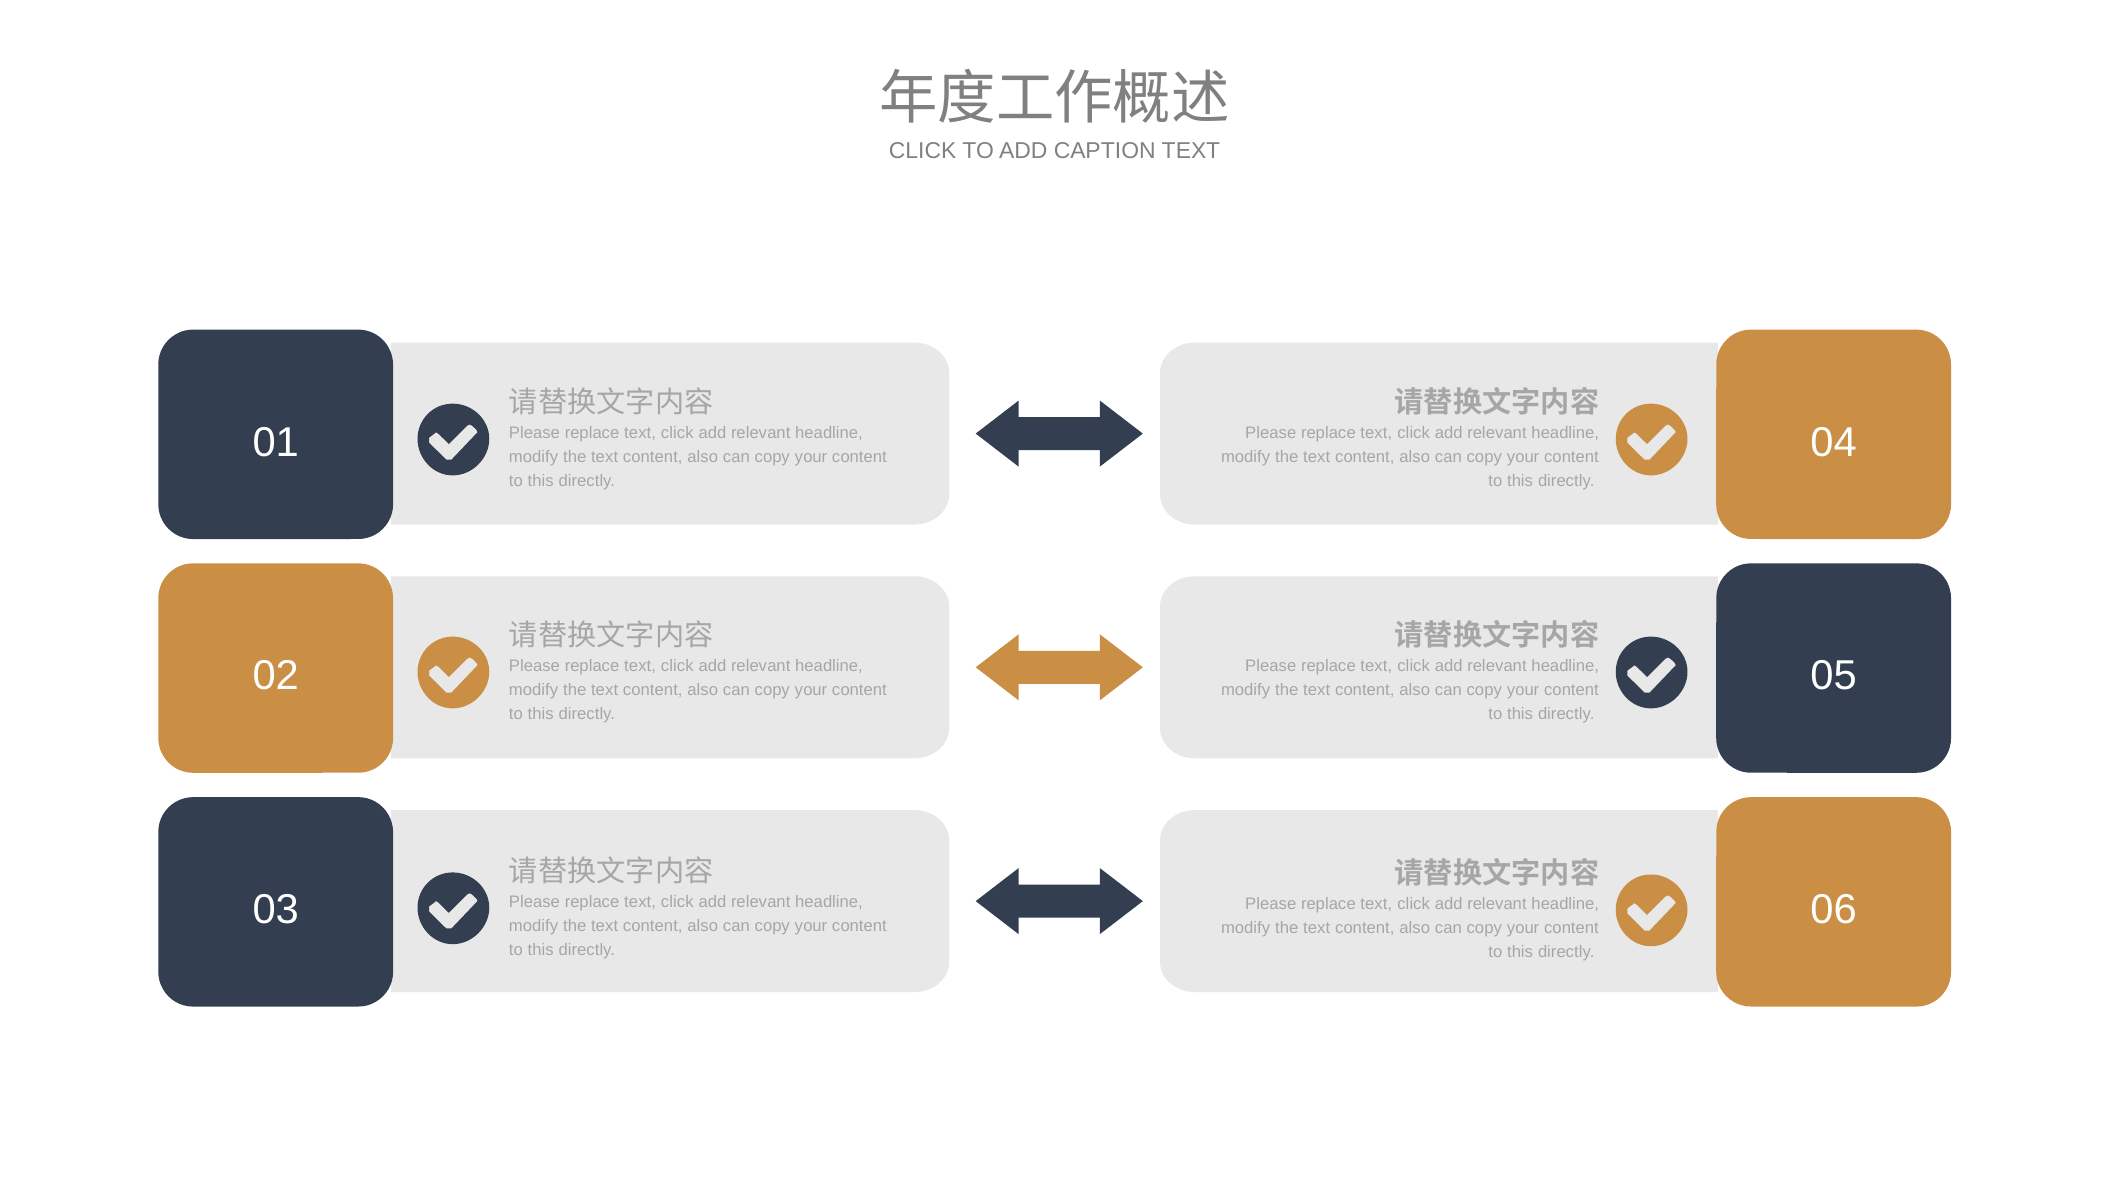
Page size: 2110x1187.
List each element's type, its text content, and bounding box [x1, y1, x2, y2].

text_box [1158, 809, 1720, 994]
text_box 请替换文字内容 Please replace text, click add relevant headline, modify the text content, also can copy your content to this directly. [508, 609, 897, 723]
text_box [417, 403, 490, 476]
text_box [974, 632, 1145, 703]
text_box 05 [1715, 562, 1953, 774]
text_box 06 [1715, 796, 1953, 1008]
text_box [417, 636, 490, 709]
text_box 01 [157, 328, 395, 541]
text_box [974, 398, 1145, 469]
text_box [390, 341, 951, 526]
text_box 年度工作概述 [865, 60, 1245, 131]
text_box 04 [1715, 328, 1953, 541]
text_box [1615, 874, 1688, 947]
text_box CLICK TO ADD CAPTION TEXT [865, 135, 1245, 163]
text_box [390, 809, 951, 994]
text_box 请替换文字内容 Please replace text, click add relevant headline, modify the text content, also can copy your content to this directly. [1211, 847, 1600, 961]
text_box [1615, 403, 1688, 476]
text_box [1158, 575, 1720, 760]
text_box 03 [157, 796, 395, 1008]
text_box [974, 865, 1145, 937]
text_box 02 [157, 562, 395, 774]
text_box 请替换文字内容 Please replace text, click add relevant headline, modify the text content, also can copy your content to this directly. [508, 376, 897, 490]
text_box [1158, 341, 1720, 526]
text_box [390, 575, 951, 760]
text_box 请替换文字内容 Please replace text, click add relevant headline, modify the text content, also can copy your content to this directly. [1211, 609, 1600, 723]
text_box 请替换文字内容 Please replace text, click add relevant headline, modify the text content, also can copy your content to this directly. [1211, 376, 1600, 490]
text_box [417, 872, 490, 945]
text_box 请替换文字内容 Please replace text, click add relevant headline, modify the text content, also can copy your content to this directly. [508, 844, 897, 959]
text_box [1615, 636, 1688, 709]
